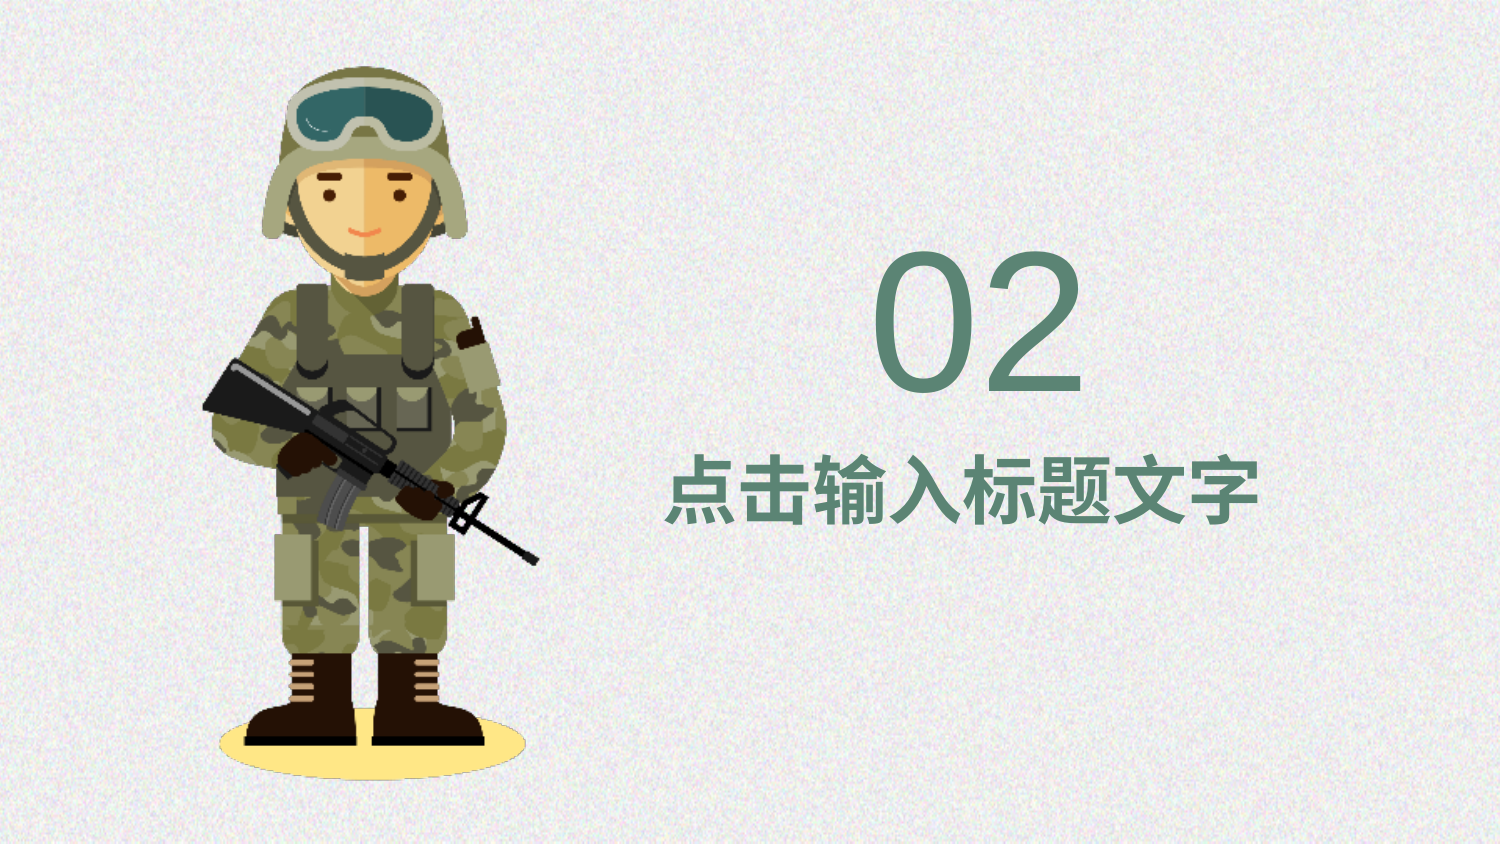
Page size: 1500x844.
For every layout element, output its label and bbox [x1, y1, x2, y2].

text_box [743, 184, 1424, 526]
picture [0, 0, 1500, 844]
